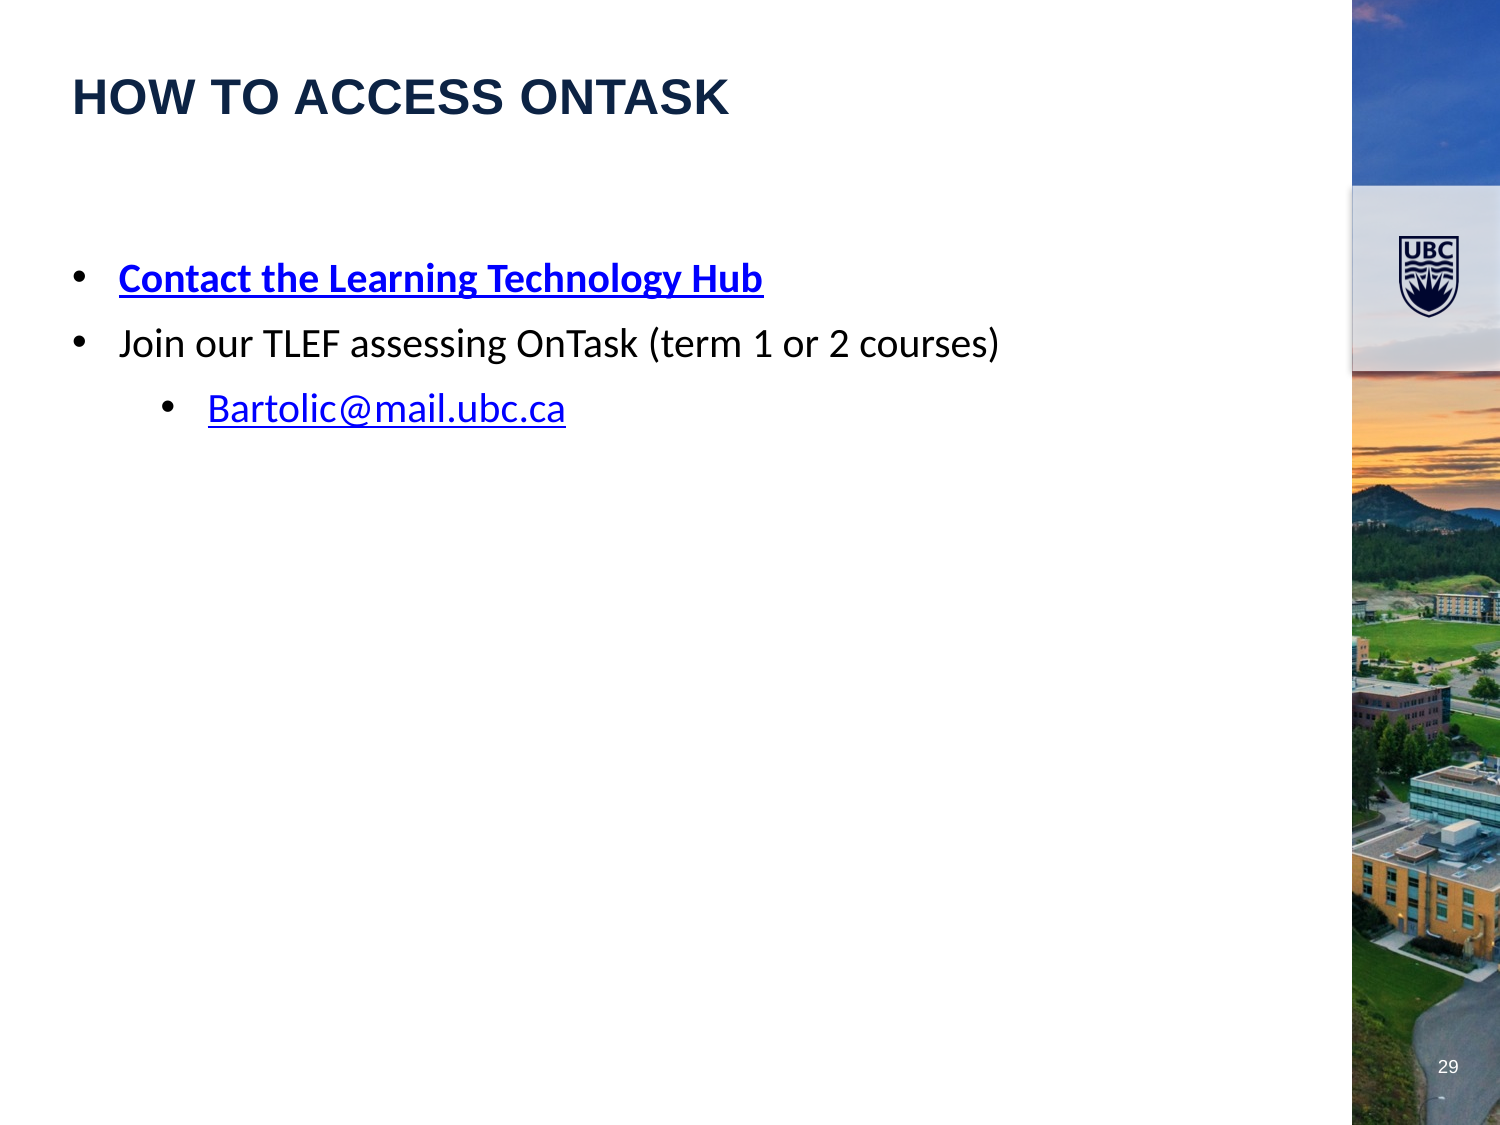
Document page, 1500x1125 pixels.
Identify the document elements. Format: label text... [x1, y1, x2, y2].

picture [1399, 236, 1459, 318]
picture [1352, 0, 1500, 185]
list How to access Ontask [71, 51, 1329, 154]
list Contact the Learning Technology Hub Join our TLEF assessing OnTask (term 1 or 2 courses) Bartolic@mail.ubc.ca [71, 185, 1329, 1071]
picture [1352, 372, 1500, 1125]
